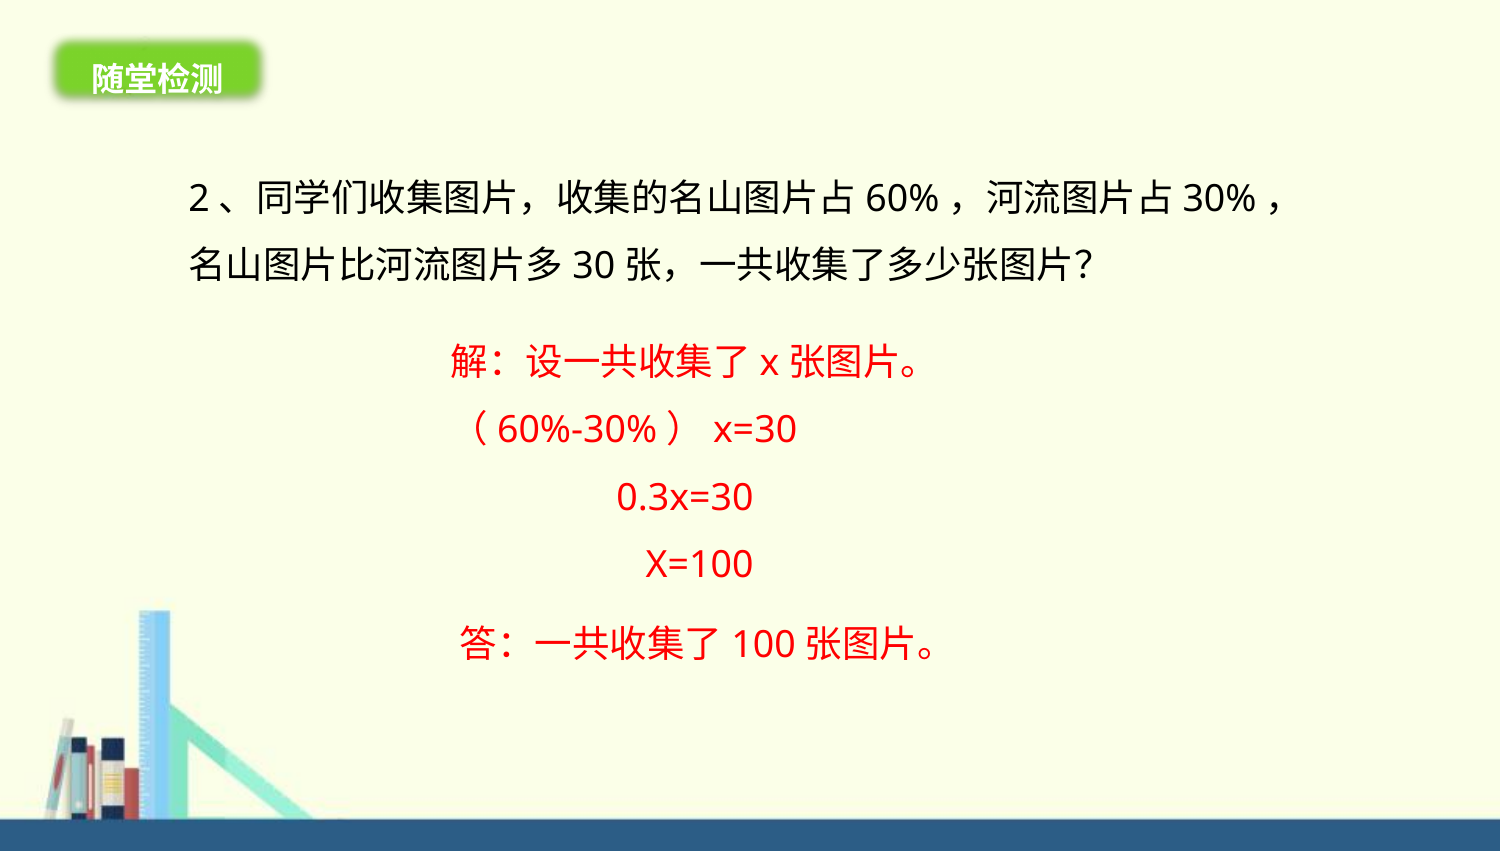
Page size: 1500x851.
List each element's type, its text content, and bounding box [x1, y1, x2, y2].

text_box 随堂检测 [63, 49, 252, 88]
text_box 答：一共收集了100张图片。 [445, 612, 973, 673]
text_box 解：设一共收集了x张图片。 （60%-30%）x=30 0.3x=30 X=100 [435, 308, 973, 593]
text_box 2、同学们收集图片，收集的名山图片占60%，河流图片占30%，名山图片比河流图片多30张，一共收集了多少张图片？ [173, 143, 1325, 294]
picture [0, 0, 1500, 851]
